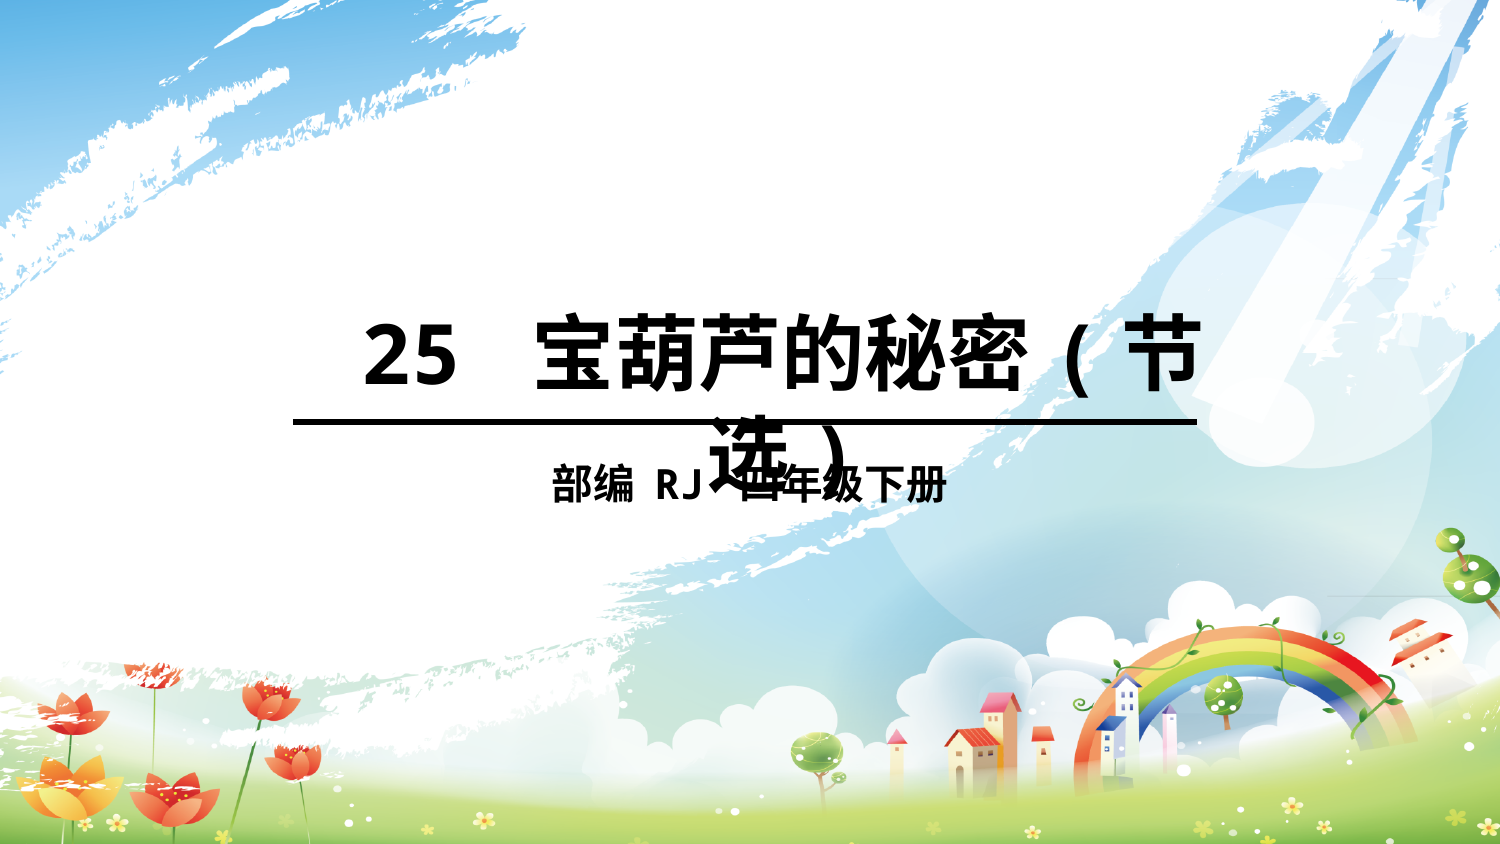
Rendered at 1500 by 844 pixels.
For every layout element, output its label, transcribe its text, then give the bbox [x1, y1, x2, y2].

text_box 25 宝葫芦的秘密(节选) [308, 294, 1258, 422]
picture [0, 0, 1500, 844]
text_box 部编 RJ·四年级下册 [308, 450, 1192, 523]
